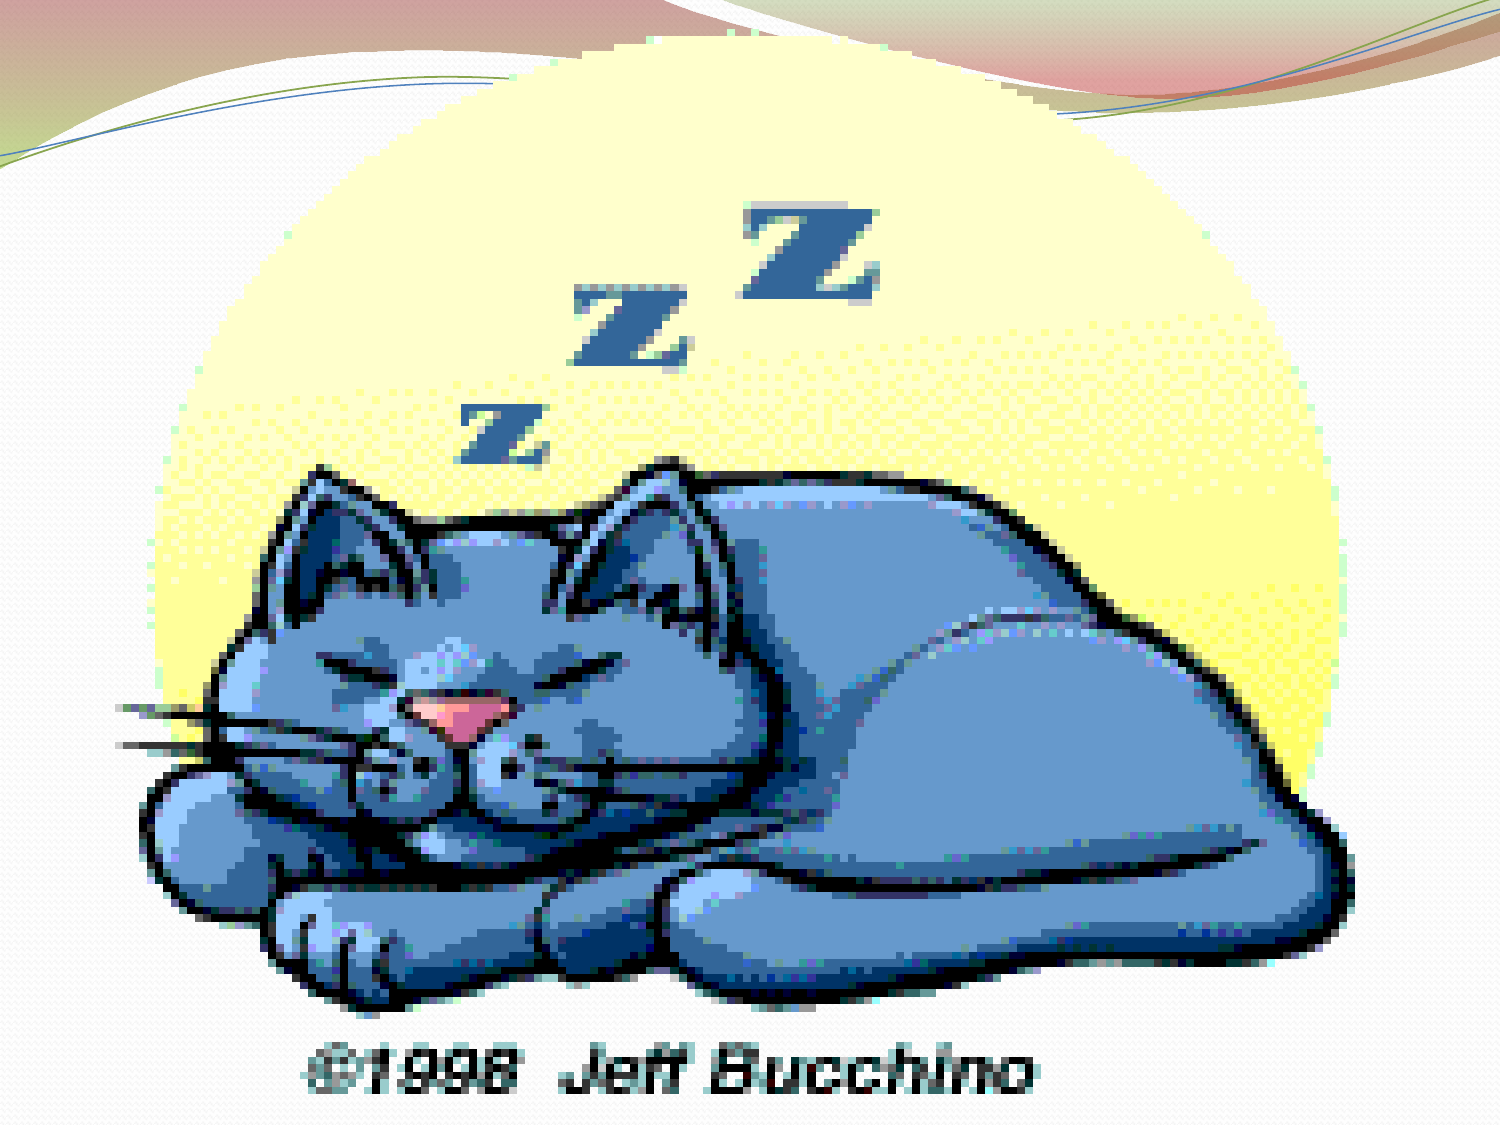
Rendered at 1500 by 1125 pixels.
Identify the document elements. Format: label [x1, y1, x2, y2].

picture [99, 0, 1388, 1125]
